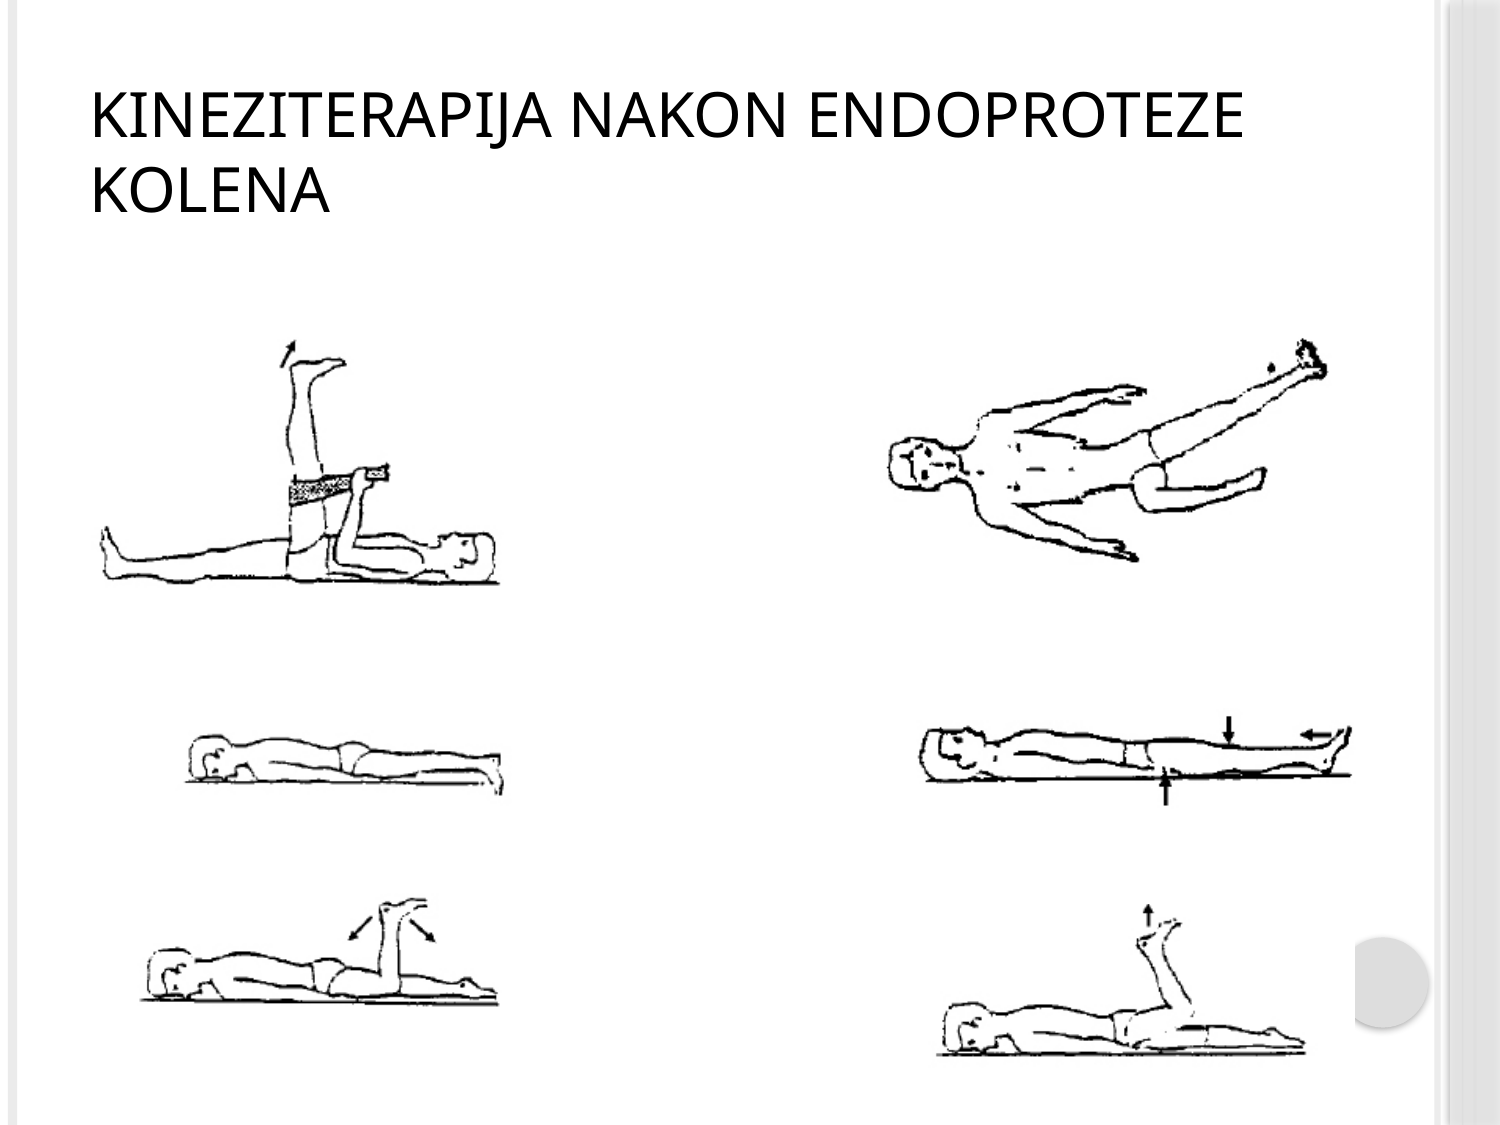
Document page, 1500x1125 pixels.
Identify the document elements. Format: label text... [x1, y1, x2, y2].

picture [123, 668, 551, 832]
picture [87, 880, 557, 1025]
picture [855, 325, 1371, 573]
picture [52, 325, 556, 612]
picture [891, 904, 1355, 1075]
title Kineziterapija nakon endoproteze kolena [75, 45, 1300, 233]
picture [879, 621, 1386, 882]
